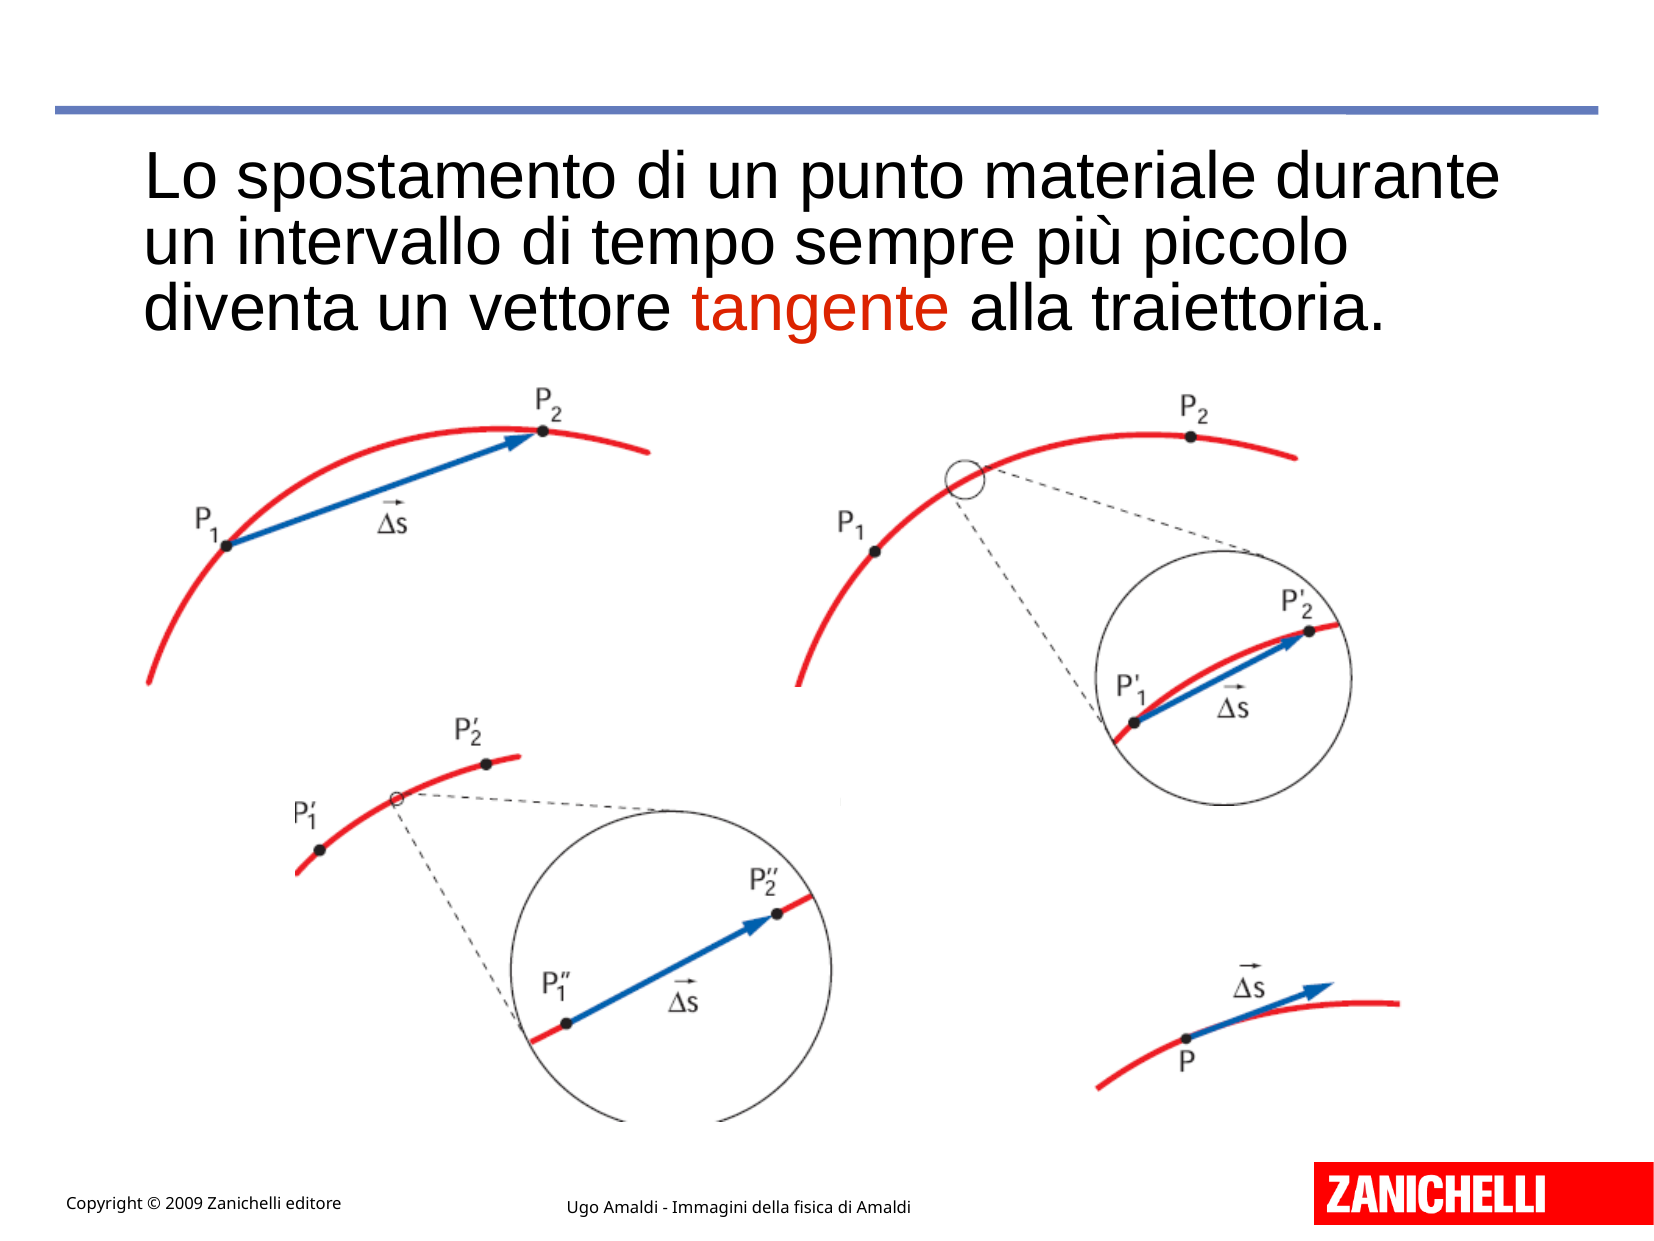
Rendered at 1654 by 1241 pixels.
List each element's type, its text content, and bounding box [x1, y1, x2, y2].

list Lo spostamento di un punto materiale durante un intervallo di tempo sempre più piccolo diventa un vettore tangente alla traiettoria. [112, 137, 1560, 463]
picture [136, 349, 1359, 1122]
picture [1314, 1162, 1654, 1225]
picture [1062, 928, 1428, 1123]
